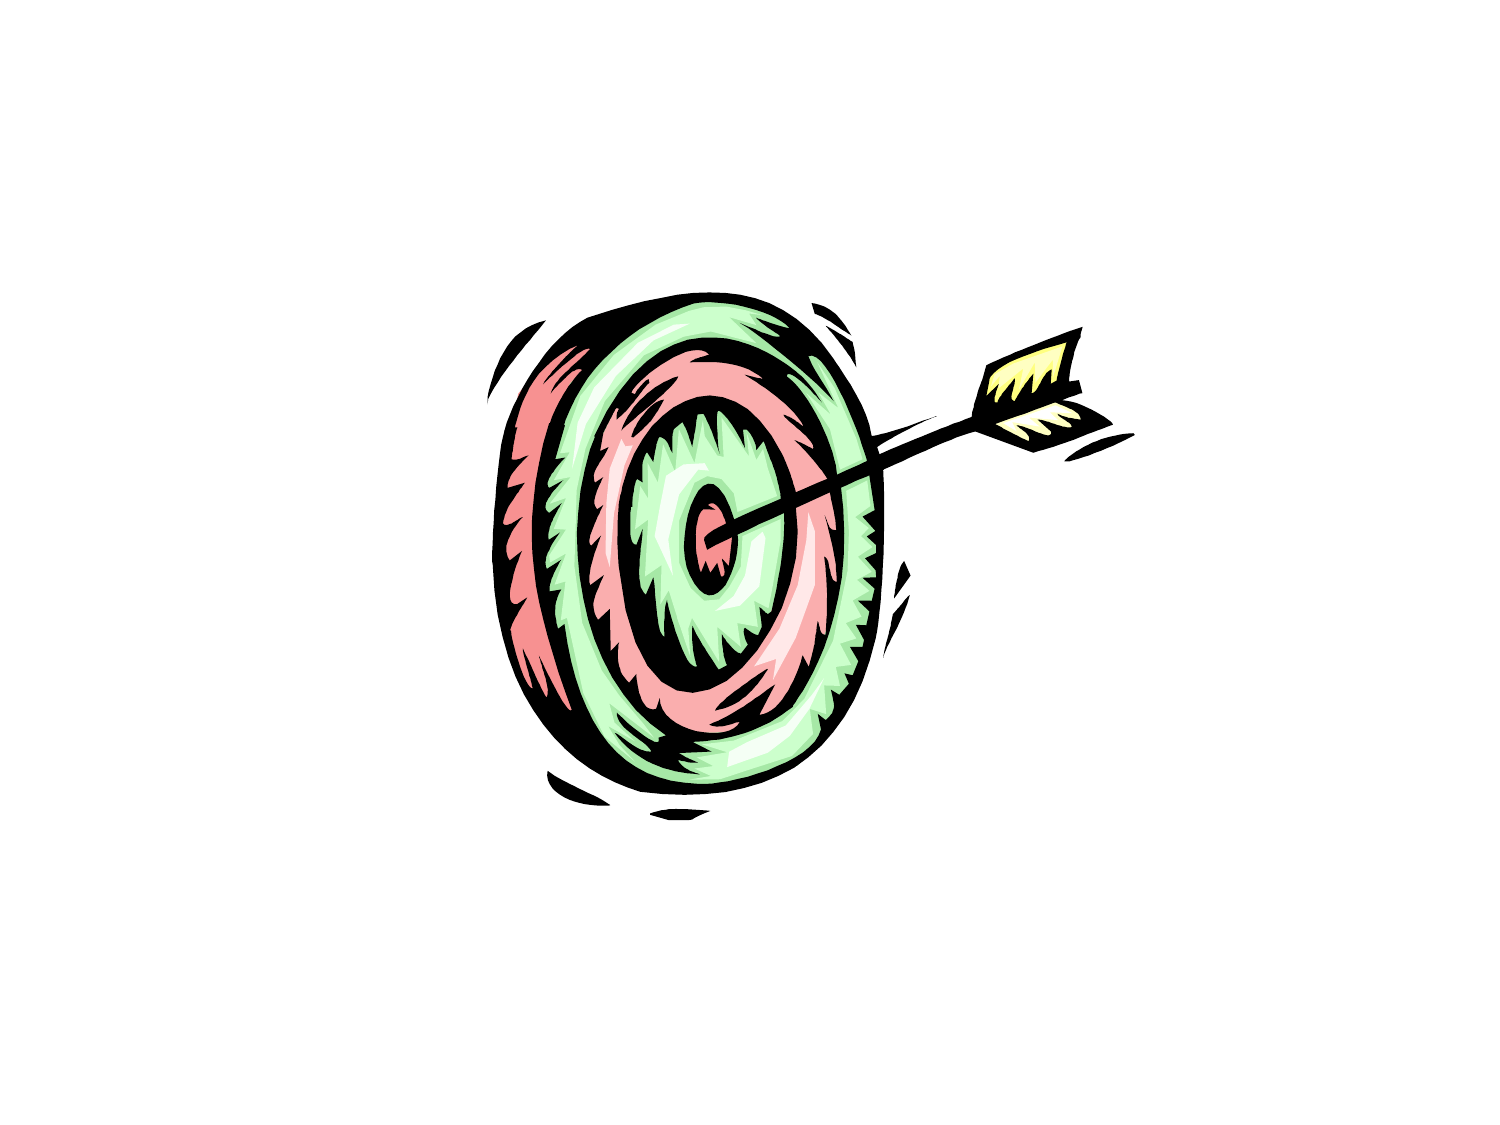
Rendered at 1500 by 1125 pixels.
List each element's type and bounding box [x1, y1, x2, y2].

picture [487, 287, 1140, 826]
